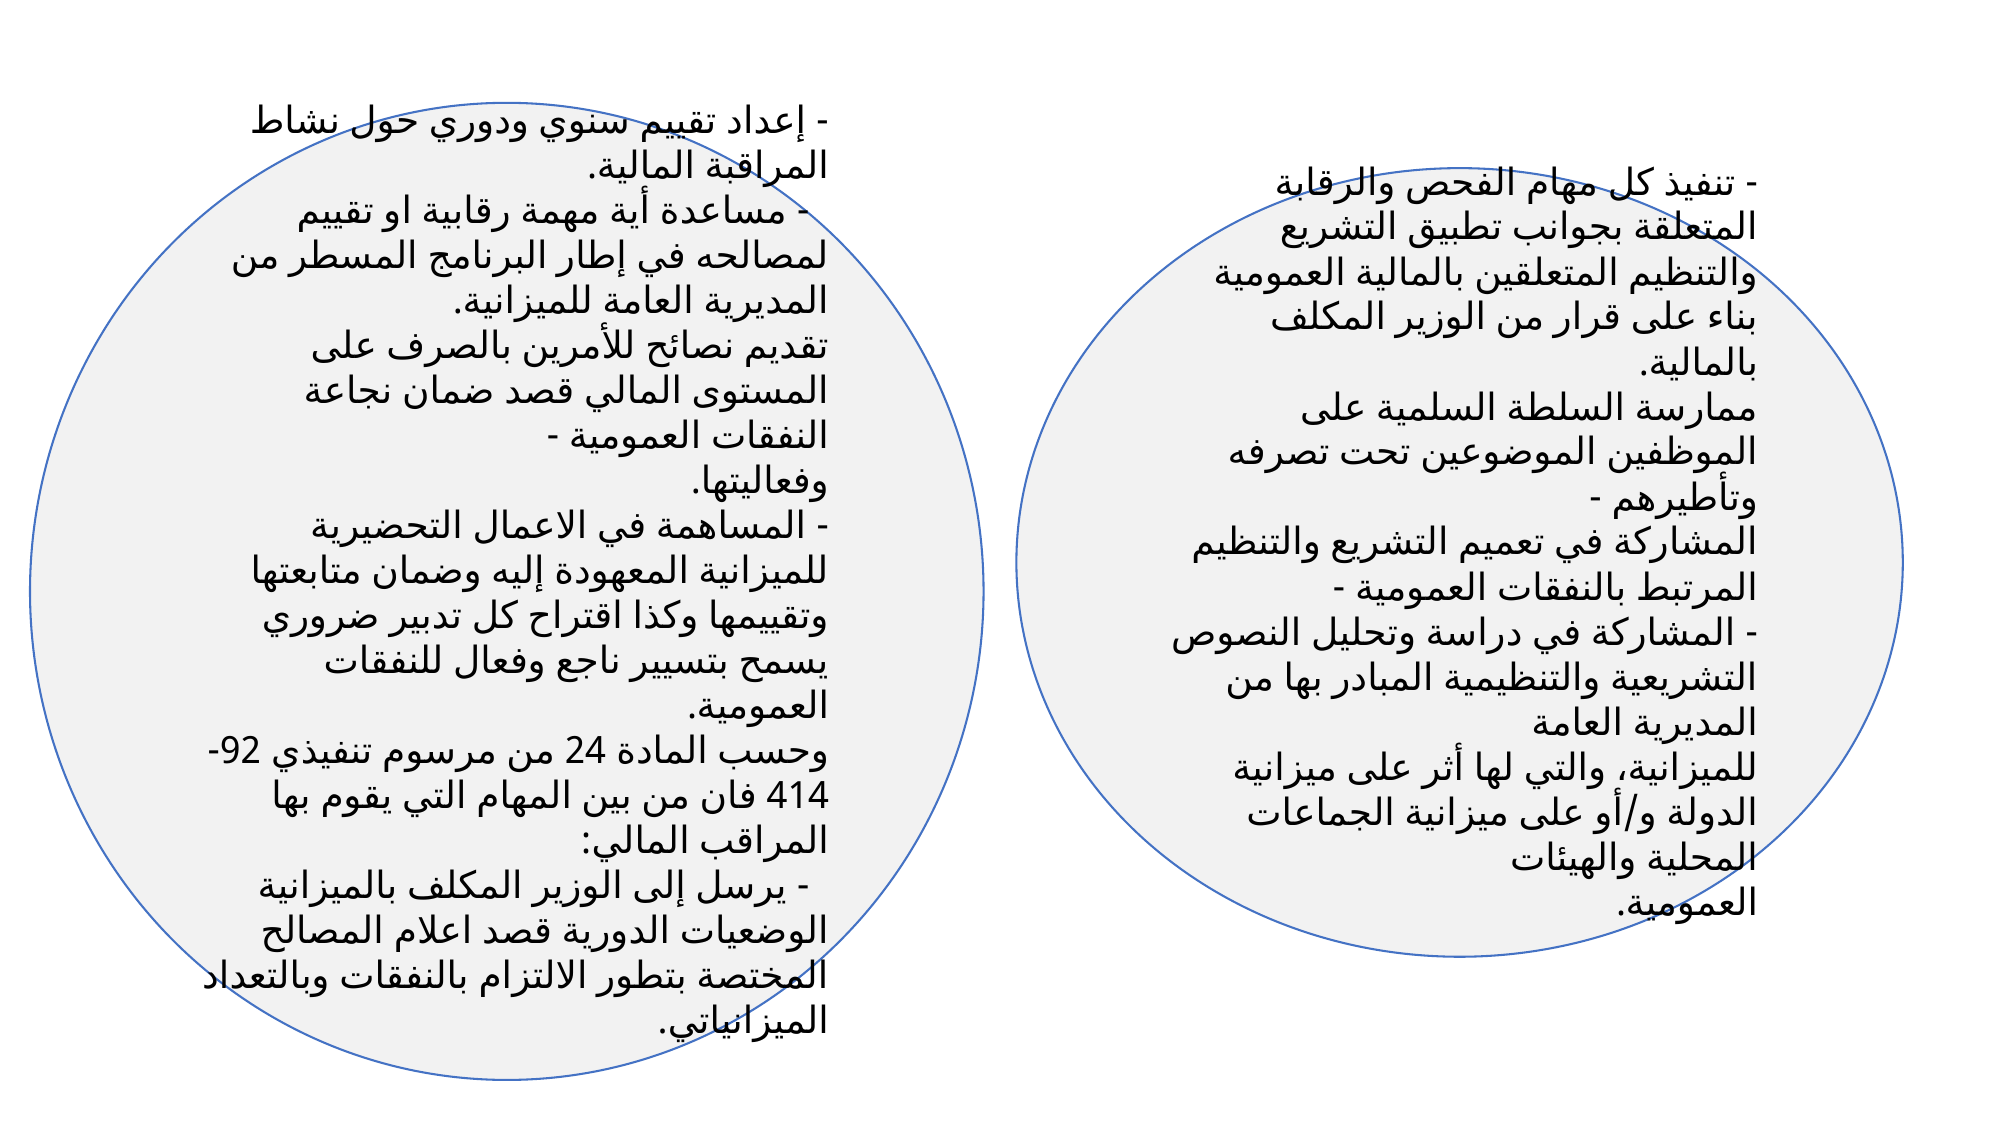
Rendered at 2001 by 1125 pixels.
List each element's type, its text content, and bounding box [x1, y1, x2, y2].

text_box - تنفيذ كل مهام الفحص والرقابة المتعلقة بجوانب تطبيق التشريع والتنظيم المتعلقين بالمالية العمومية بناء على قرار من الوزير المكلف بالمالية. ممارسة السلطة السلمية على الموظفين الموضوعين تحت تصرفه وتأطيرهم - المشاركة في تعميم التشريع والتنظيم المرتبط بالنفقات العمومية - - المشاركة في دراسة وتحليل النصوص التشريعية والتنظيمية المبادر بها من المديرية العامة للميزانية، والتي لها أثر على ميزانية الدولة و/أو على ميزانية الجماعات المحلية والهيئات العمومية. [1015, 167, 1904, 958]
text_box - إعداد تقييم سنوي ودوري حول نشاط المراقبة المالية. - مساعدة أية مهمة رقابية او تقييم لمصالحه في إطار البرنامج المسطر من المديرية العامة للميزانية. تقديم نصائح للأمرين بالصرف على المستوى المالي قصد ضمان نجاعة النفقات العمومية - وفعاليتها. - المساهمة في الاعمال التحضيرية للميزانية المعهودة إليه وضمان متابعتها وتقييمها وكذا اقتراح كل تدبير ضروري يسمح بتسيير ناجع وفعال للنفقات العمومية. وحسب المادة 24 من مرسوم تنفيذي 92-414 فان من بين المهام التي يقوم بها المراقب المالي: - يرسل إلى الوزير المكلف بالميزانية الوضعيات الدورية قصد اعلام المصالح المختصة بتطور الالتزام بالنفقات وبالتعداد الميزانياتي. [28, 101, 985, 1081]
